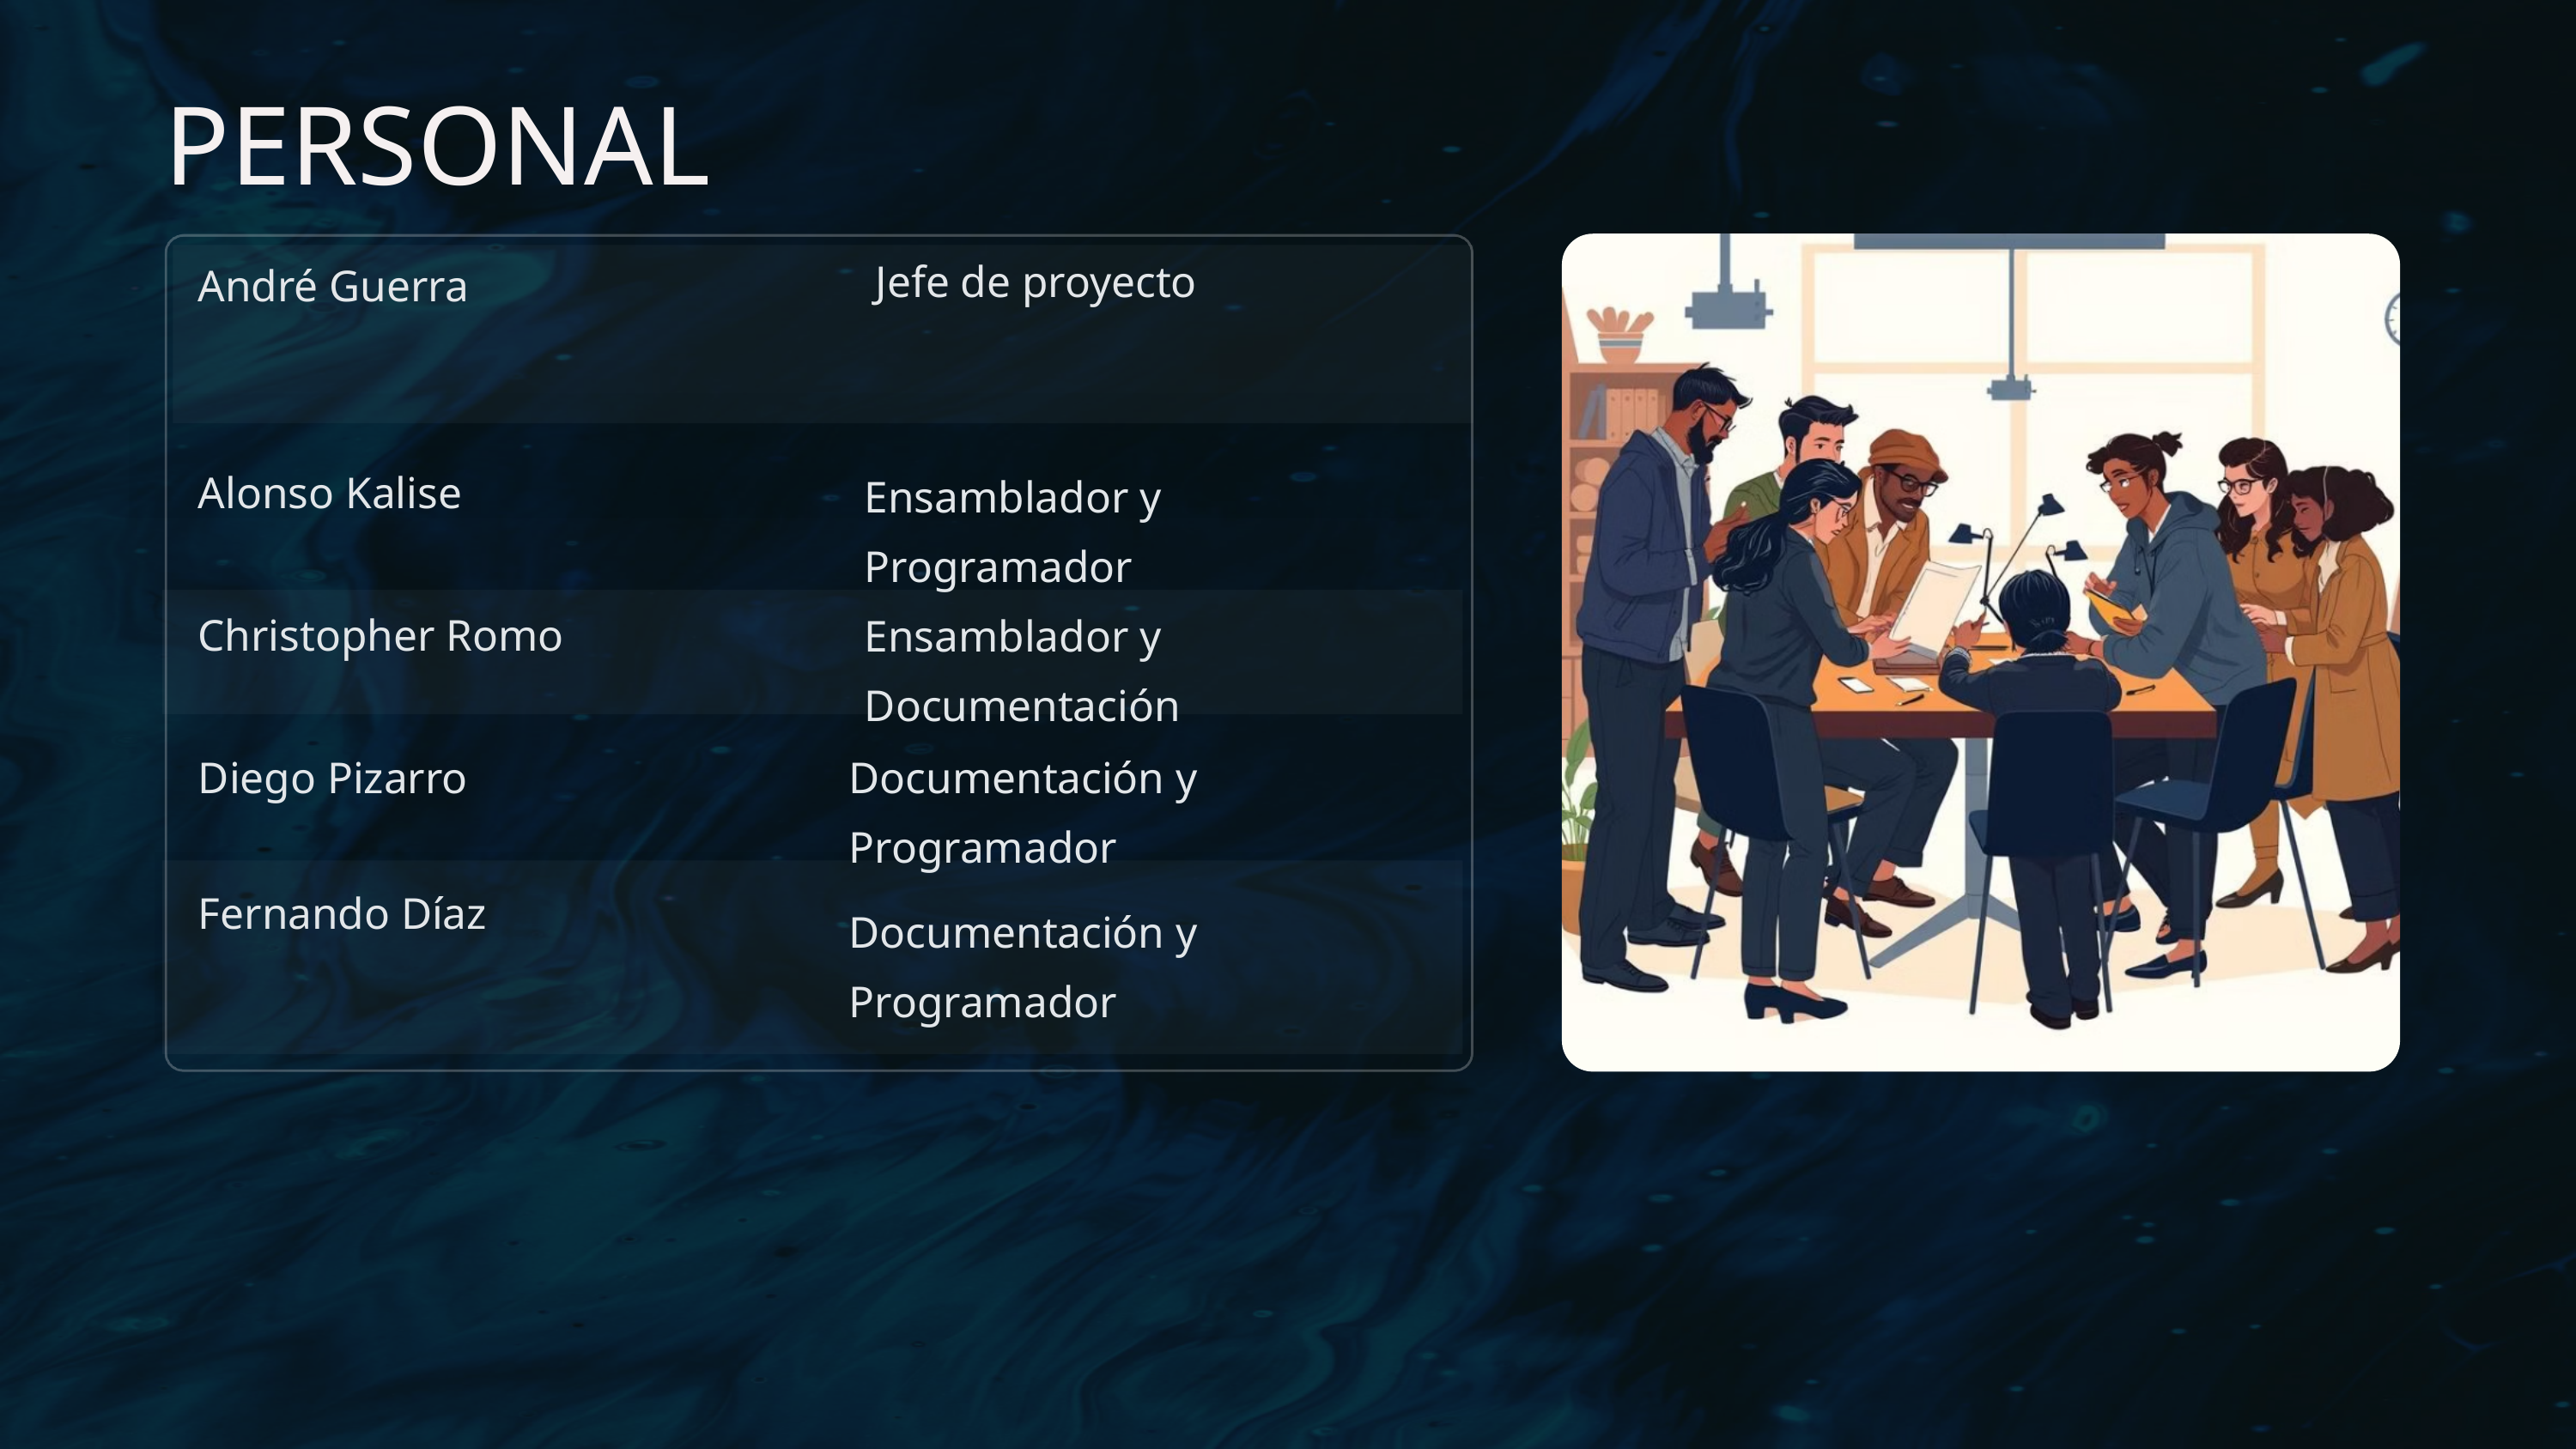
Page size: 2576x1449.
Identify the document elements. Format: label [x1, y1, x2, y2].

text_box [154, 852, 1455, 1046]
text_box [172, 245, 1473, 424]
text_box [161, 860, 1463, 1055]
text_box [129, 393, 1431, 518]
text_box [1561, 233, 2401, 1072]
text_box [0, 0, 2576, 1449]
text_box [161, 589, 1463, 714]
